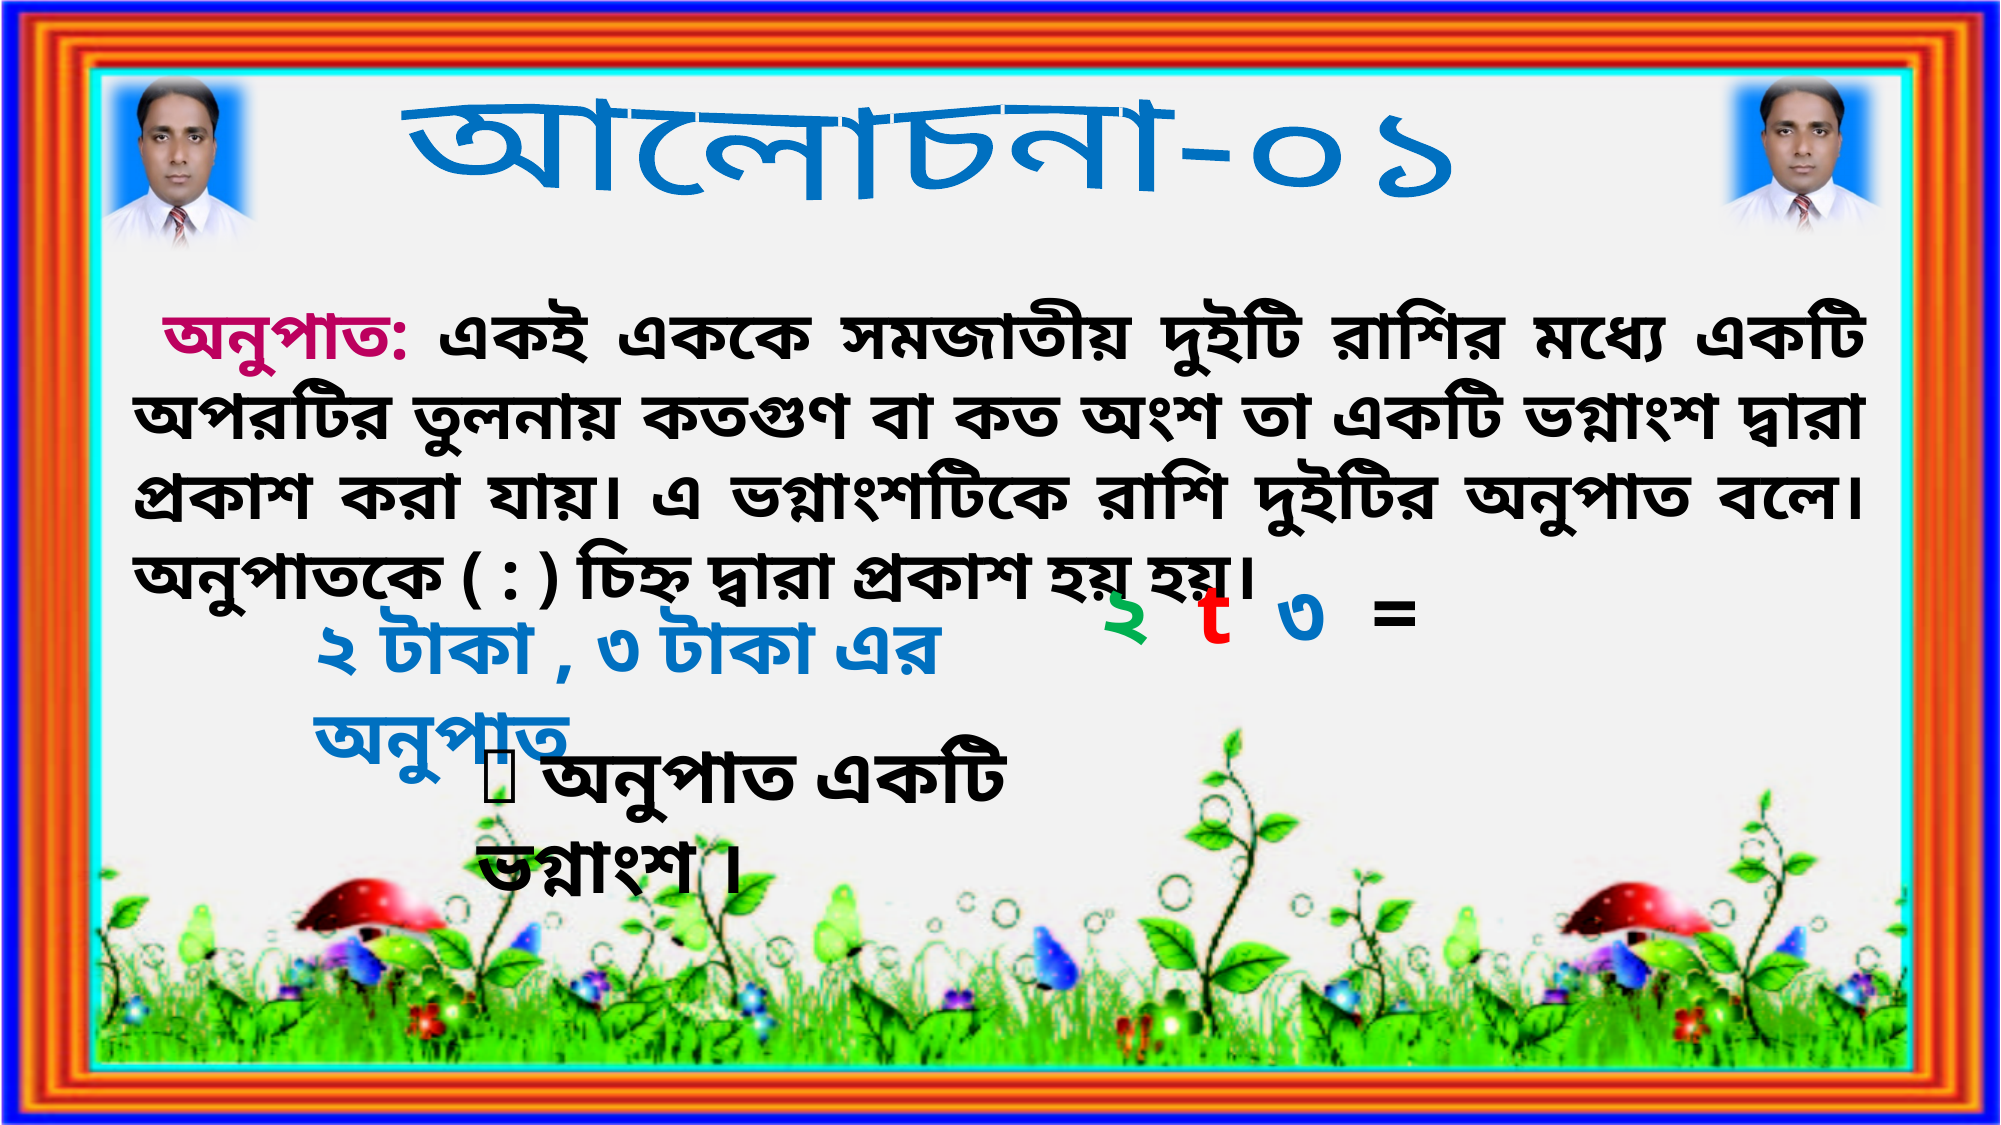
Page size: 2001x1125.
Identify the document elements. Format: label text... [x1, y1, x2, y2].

picture [3, 0, 2000, 1125]
text_box অনুপাত: একই এককে সমজাতীয় দুইটি রাশির মধ্যে একটি অপরটির তুলনায় কতগুণ বা কত অংশ তা একটি ভগ্নাংশ দ্বারা প্রকাশ করা যায়। এ ভগ্নাংশটিকে রাশি দুইটির অনুপাত বলে। অনুপাতকে ( : ) চিহ্ন দ্বারা প্রকাশ হয় হয়। [119, 285, 437, 620]
text_box ২ টাকা , ৩ টাকা এর অনুপাত [299, 591, 437, 787]
text_box অনুপাত: একই এককে সমজাতীয় দুইটি রাশির মধ্যে একটি অপরটির তুলনায় কতগুণ বা কত অংশ তা একটি ভগ্নাংশ দ্বারা প্রকাশ করা যায়। এ ভগ্নাংশটিকে রাশি দুইটির অনুপাত বলে। অনুপাতকে ( : ) চিহ্ন দ্বারা প্রকাশ হয় হয়। [1563, 285, 1881, 620]
